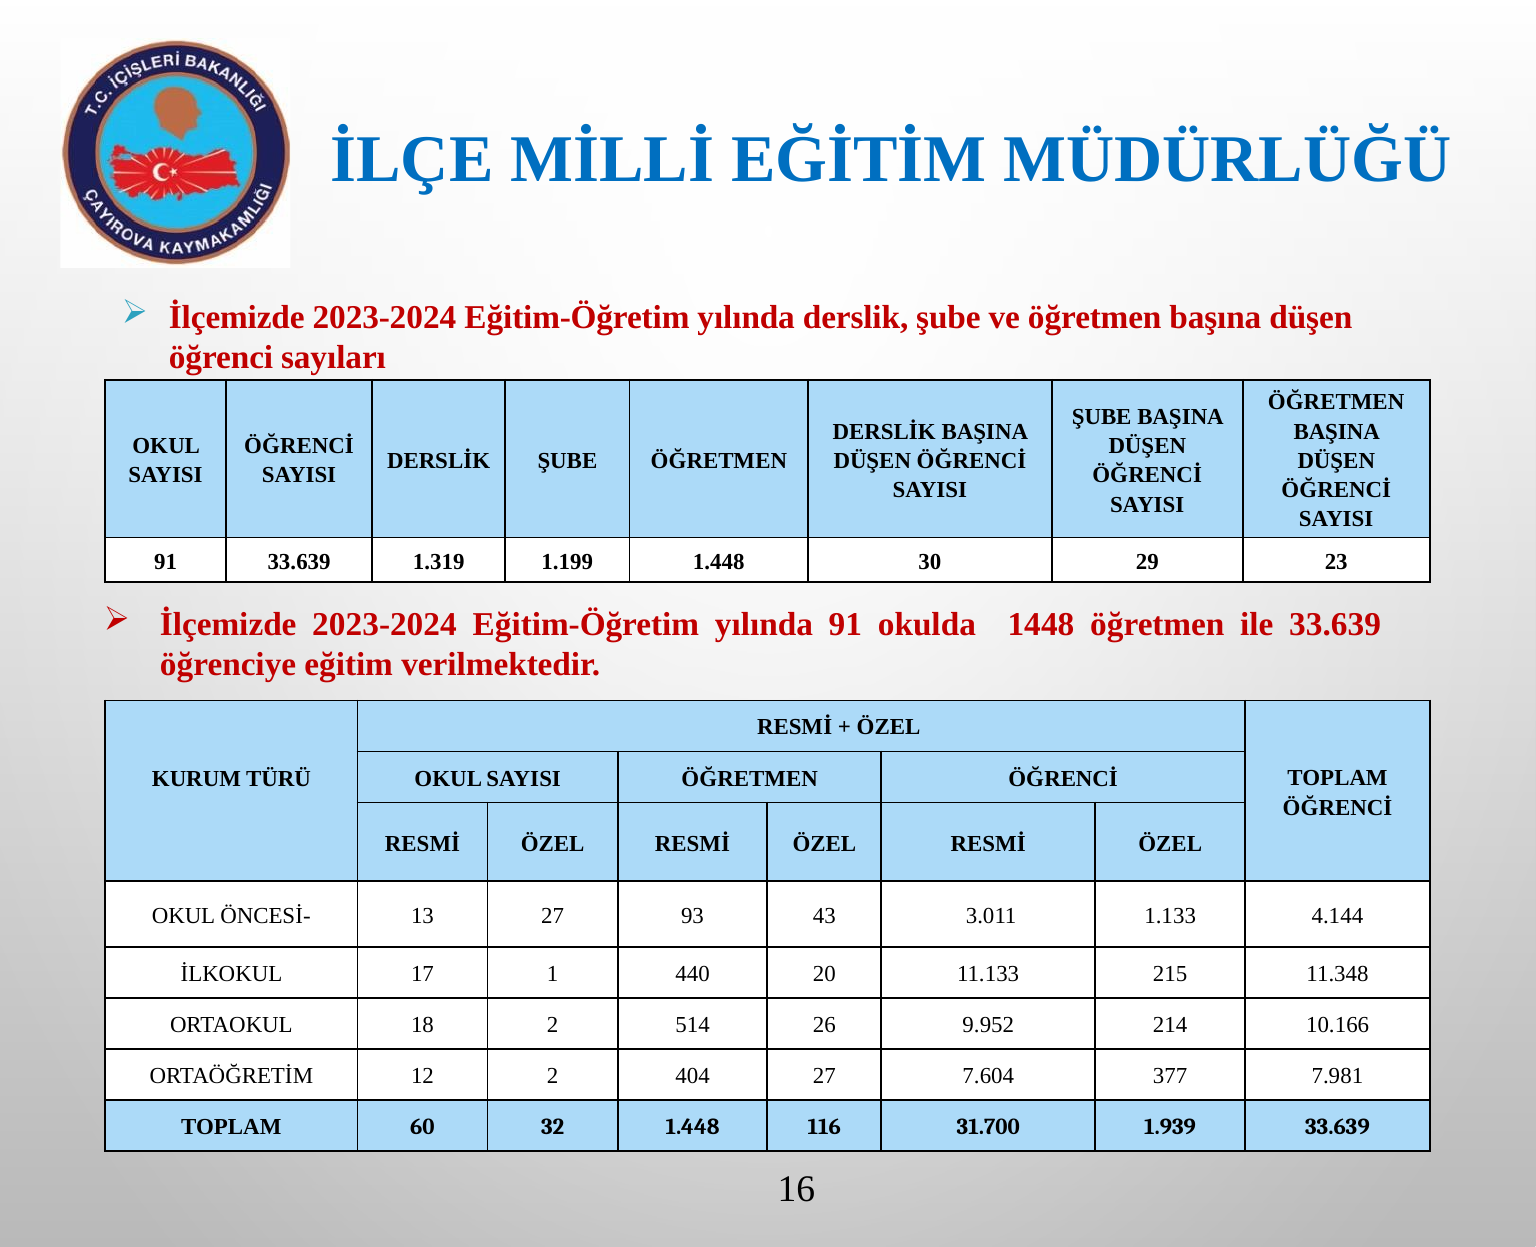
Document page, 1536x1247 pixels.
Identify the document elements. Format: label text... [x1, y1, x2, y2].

table_cell 13 [358, 882, 487, 946]
table_cell 23 [1244, 538, 1429, 581]
text_box [60, 38, 291, 268]
table_header ÖĞRENCİ SAYISI [227, 381, 371, 537]
table_cell 2 [488, 1050, 617, 1099]
text_box [105, 623, 1536, 748]
table_cell 1.939 [1096, 1101, 1244, 1150]
title ilçe MİLLİ EĞİTİM MÜDÜRLÜĞÜ [291, 48, 1482, 260]
table_cell RESMİ [619, 803, 766, 880]
table_cell 1.199 [506, 538, 629, 581]
table_cell 30 [809, 538, 1051, 581]
table_cell 514 [619, 999, 766, 1048]
table_header TOPLAM ÖĞRENCİ [1246, 748, 1429, 880]
table_header KURUM TÜRÜ [106, 748, 357, 880]
table_cell 2 [488, 999, 617, 1048]
table_cell 33.639 [1246, 1101, 1429, 1150]
table_cell 440 [619, 948, 766, 997]
table_header DERSLİK BAŞINA DÜŞEN ÖĞRENCİ SAYISI [809, 381, 1051, 537]
table_cell ÖZEL [768, 803, 880, 880]
table_cell ORTAÖĞRETİM [106, 1050, 357, 1099]
table_cell ÖZEL [488, 803, 617, 880]
table_header ŞUBE [506, 381, 629, 537]
table_cell 1 [488, 948, 617, 997]
table_cell ÖZEL [1096, 803, 1244, 880]
text_box İlçemizde 2023-2024 Eğitim-Öğretim yılında 91 okulda 1448 öğretmen ile 33.639 öğrenciye eğitim verilmektedir. [88, 595, 1414, 690]
table_cell 20 [768, 948, 880, 997]
table_cell 91 [106, 538, 225, 581]
table_header ŞUBE BAŞINA DÜŞEN ÖĞRENCİ SAYISI [1053, 381, 1242, 537]
table_cell 214 [1096, 999, 1244, 1048]
table_cell 33.639 [227, 538, 371, 581]
table_cell 1.448 [619, 1101, 766, 1150]
table_cell 17 [358, 948, 487, 997]
table_cell 215 [1096, 948, 1244, 997]
table_cell 377 [1096, 1050, 1244, 1099]
table_cell ÖĞRENCİ [882, 752, 1244, 802]
table_cell 7.604 [882, 1050, 1094, 1099]
table_cell OKUL SAYISI [358, 752, 617, 802]
table_cell 1.448 [630, 538, 807, 581]
table_cell 26 [768, 999, 880, 1048]
table_cell OKUL ÖNCESİ- [106, 882, 357, 946]
table_cell 27 [768, 1050, 880, 1099]
table_cell 10.166 [1246, 999, 1429, 1048]
table_cell 93 [619, 882, 766, 946]
table_cell TOPLAM [106, 1101, 357, 1150]
table_cell 1.319 [373, 538, 504, 581]
text_box İlçemizde 2023-2024 Eğitim-Öğretim yılında derslik, şube ve öğretmen başına düşen öğrenci sayıları [105, 288, 1431, 379]
table_header DERSLİK [373, 381, 504, 537]
table_cell 3.011 [882, 882, 1094, 946]
table_cell 27 [488, 882, 617, 946]
table_cell 18 [358, 999, 487, 1048]
table_cell 29 [1053, 538, 1242, 581]
table_cell 43 [768, 882, 880, 946]
table_cell 11.133 [882, 948, 1094, 997]
picture [0, 0, 1536, 1247]
slide_number 16 [643, 1135, 830, 1239]
table_cell 32 [488, 1101, 617, 1150]
table_cell 116 [768, 1101, 880, 1150]
table_cell RESMİ [358, 803, 487, 880]
table_cell 4.144 [1246, 882, 1429, 946]
table_cell 9.952 [882, 999, 1094, 1048]
table_cell 11.348 [1246, 948, 1429, 997]
table_cell RESMİ [882, 803, 1094, 880]
table_cell 1.133 [1096, 882, 1244, 946]
table_cell 12 [358, 1050, 487, 1099]
table_cell ÖĞRETMEN [619, 752, 880, 802]
table_header OKUL SAYISI [106, 381, 225, 537]
table_cell ORTAOKUL [106, 999, 357, 1048]
table_cell İLKOKUL [106, 948, 357, 997]
table_cell 60 [358, 1101, 487, 1150]
table_header ÖĞRETMEN BAŞINA DÜŞEN ÖĞRENCİ SAYISI [1244, 381, 1429, 537]
table_cell 404 [619, 1050, 766, 1099]
table_cell 7.981 [1246, 1050, 1429, 1099]
table_cell 31.700 [882, 1101, 1094, 1150]
table_header ÖĞRETMEN [630, 381, 807, 537]
